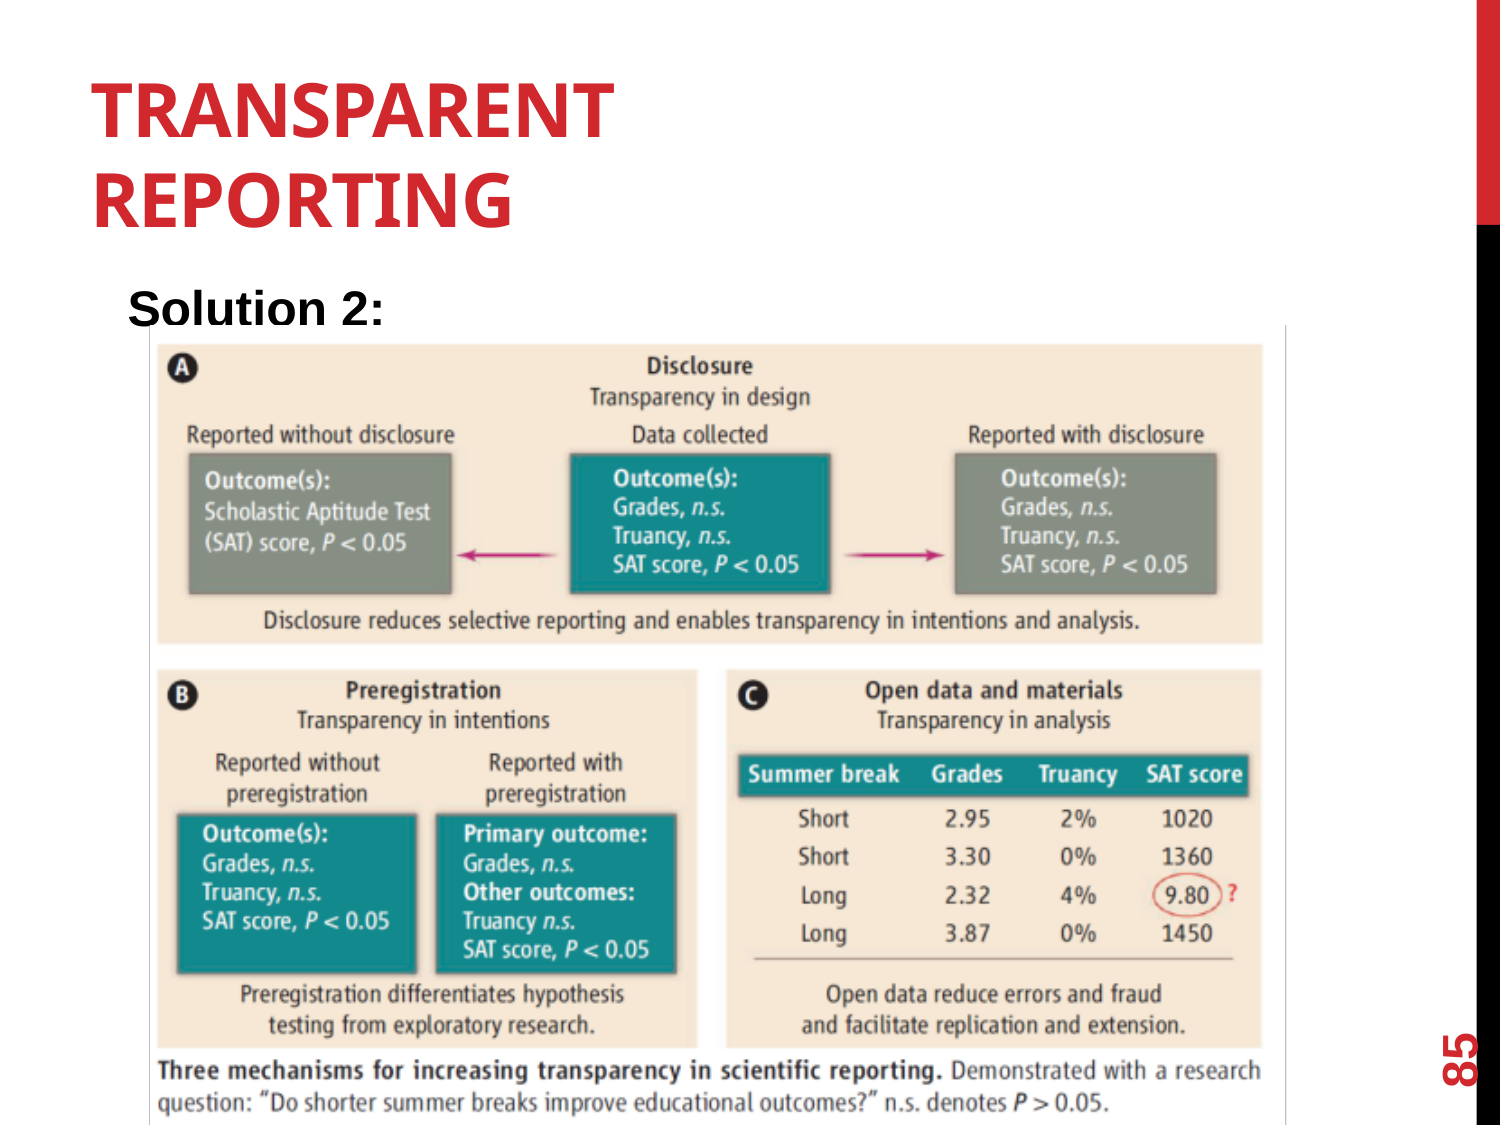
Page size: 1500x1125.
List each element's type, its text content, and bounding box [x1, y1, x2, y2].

list Solution 2: Report sample size determination. N > 20 List all of your measures. List all of your conditions. If excluding, report without exclusion as well. If covariates, report without. [112, 269, 1388, 934]
picture [111, 325, 1294, 1125]
title Transparent Reporting [75, 25, 1025, 250]
slide_number 85 [1427, 887, 1488, 1104]
